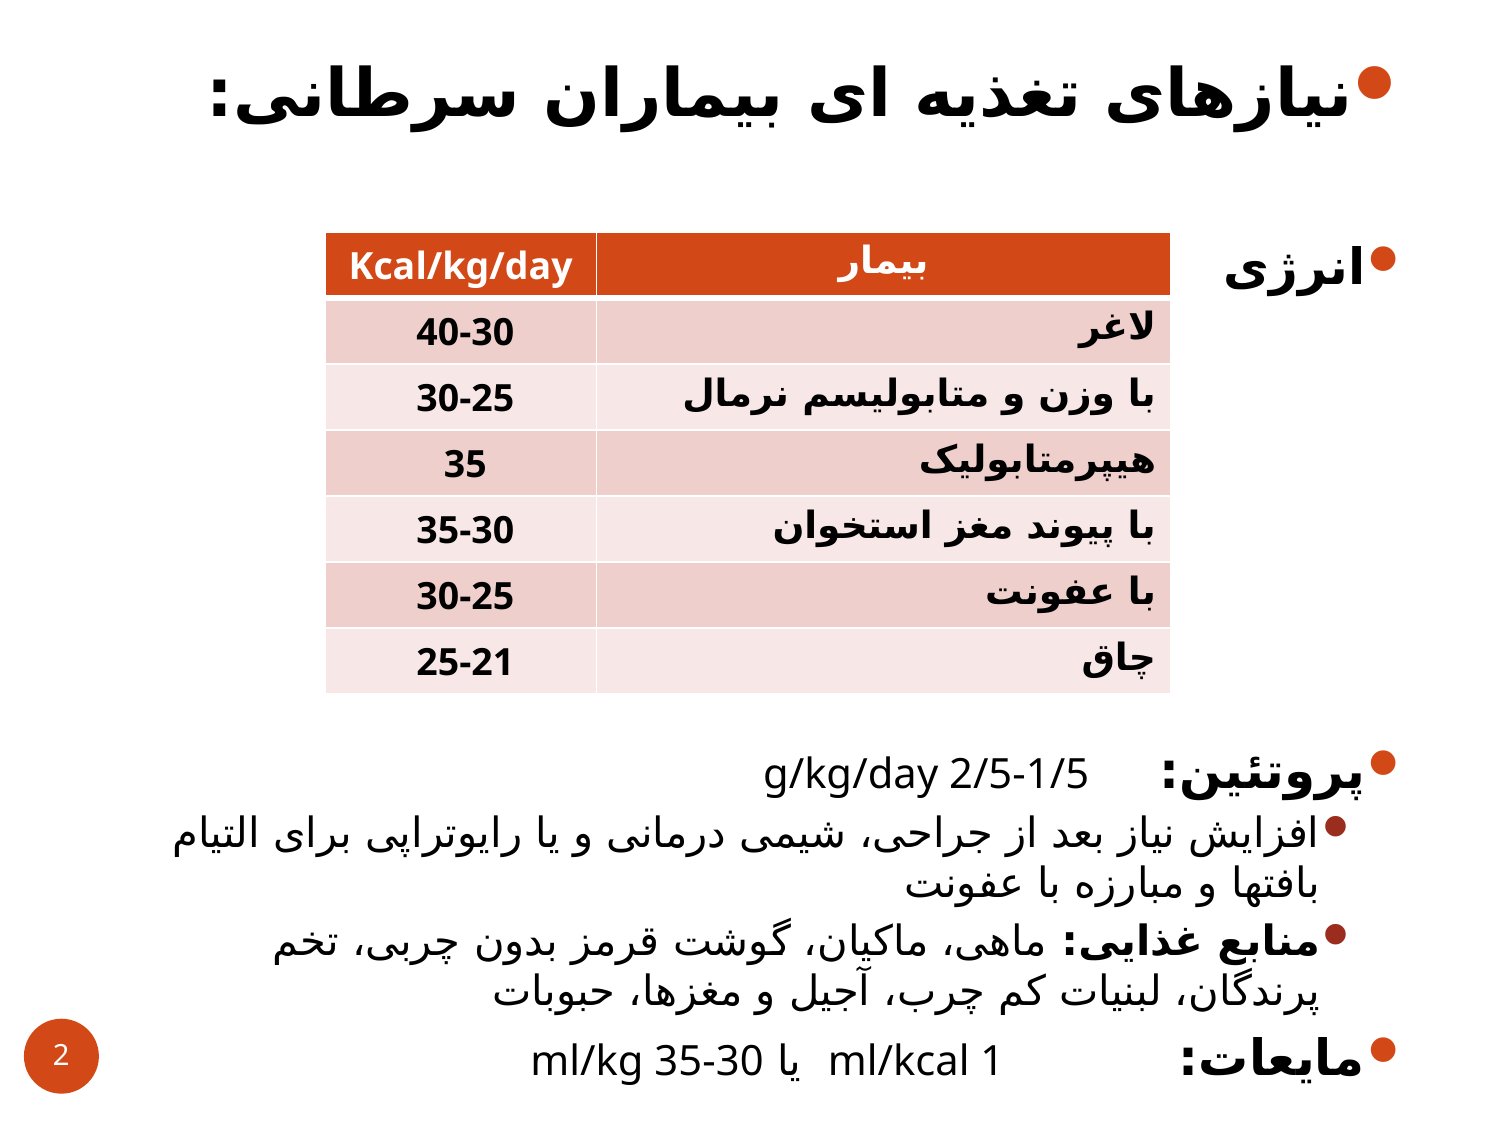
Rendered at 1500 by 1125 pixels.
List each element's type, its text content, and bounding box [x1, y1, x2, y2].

table_cell 35-30 [326, 497, 596, 561]
table_cell با عفونت [597, 563, 1170, 627]
table_cell 30-25 [326, 365, 596, 429]
table_cell لاغر [597, 301, 1170, 363]
table_cell 35 [326, 431, 596, 495]
table_cell 40-30 [326, 301, 596, 363]
table_cell چاق [597, 629, 1170, 693]
list نیازهای تغذیه ای بیماران سرطانی: انرژی پروتئین: g/kg/day 2/5-1/5 افزایش نیاز بعد از جراحی، شیمی درمانی و یا رایوتراپی برای التیام بافتها و مبارزه با عفونت منابع غذایی: ماهی، ماکیان، گوشت قرمز بدون چربی، تخم پرندگان، لبنیات کم چرب، آجیل و مغزها، حبوبات مایعات: ml/kcal 1 یا ml/kg 35-30 [150, 42, 1425, 988]
table_cell با پیوند مغز استخوان [597, 497, 1170, 561]
table_cell 30-25 [326, 563, 596, 627]
slide_number 2 [23, 1018, 99, 1094]
table_header بیمار [597, 233, 1170, 295]
table_cell با وزن و متابولیسم نرمال [597, 365, 1170, 429]
table_header Kcal/kg/day [326, 233, 596, 295]
table_cell هیپرمتابولیک [597, 431, 1170, 495]
table_cell 25-21 [326, 629, 596, 693]
